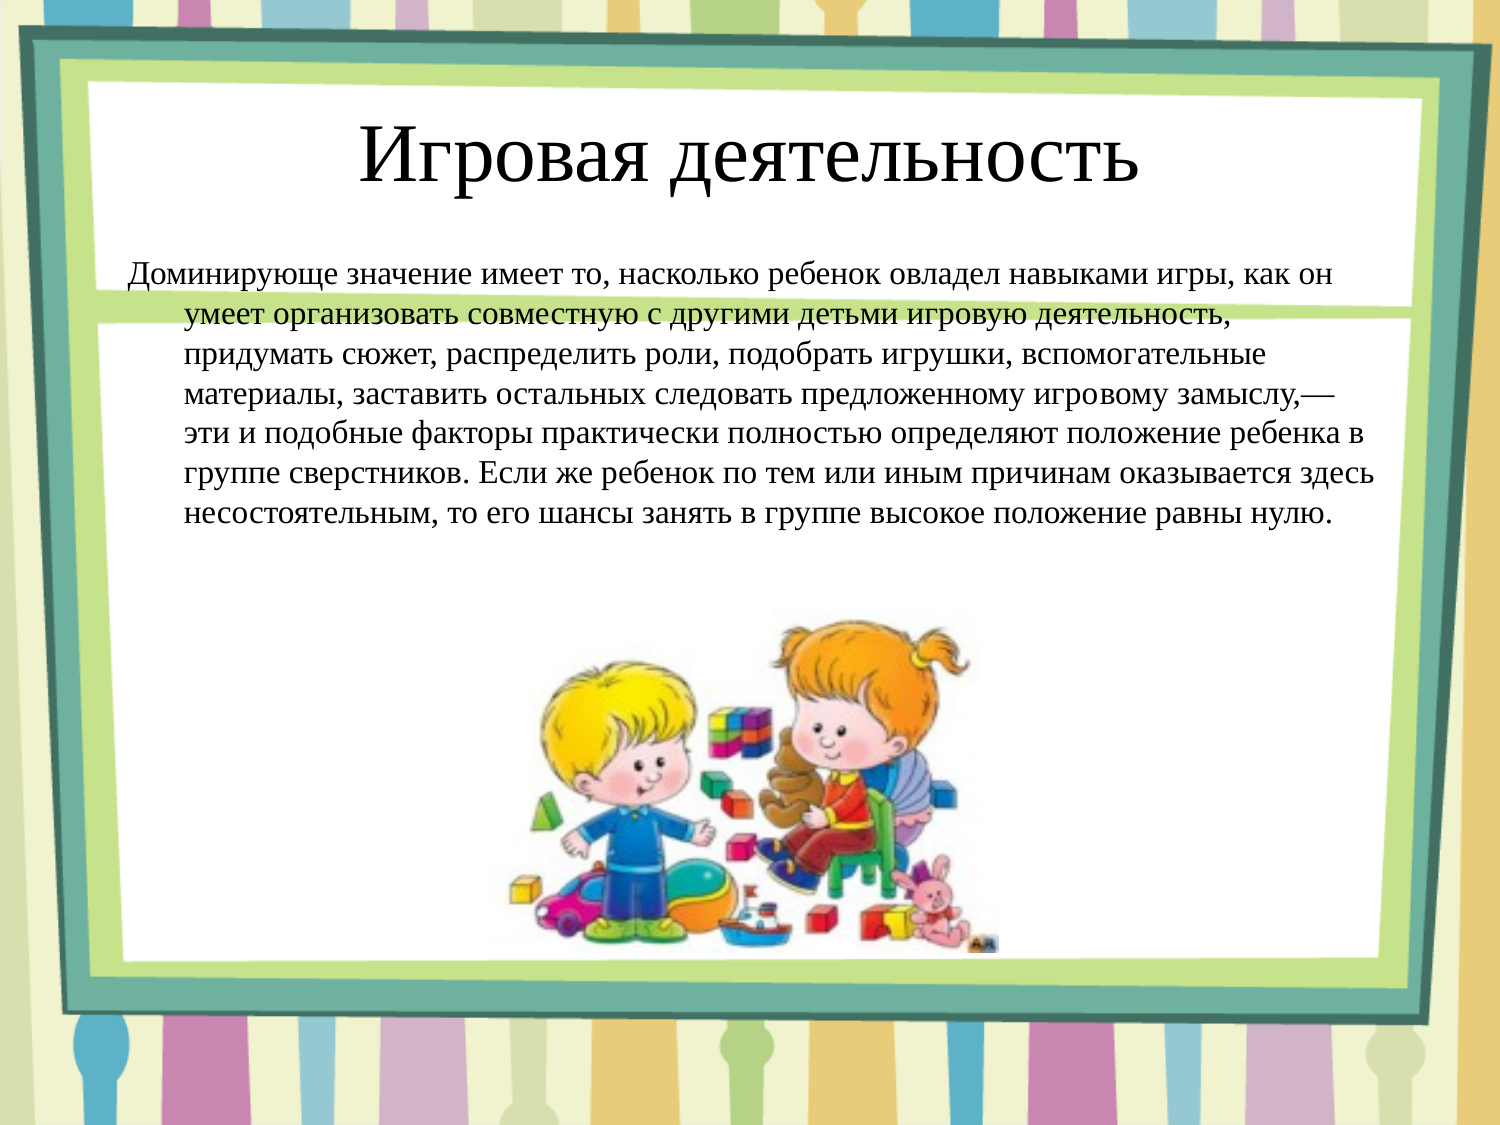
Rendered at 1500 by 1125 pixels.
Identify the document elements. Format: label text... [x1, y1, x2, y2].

list Доминирующе значение имеет то, насколько ребенок овладел навыками игры, как он умеет организовать совместную с другими детьми игровую деятельность, придумать сюжет, распределить роли, подобрать игрушки, вспомогательные материалы, заставить остальных следовать предложенному игро­вому замыслу,— эти и подобные факторы практически полностью определяют поло­жение ребенка в группе сверстников. Если же ребенок по тем или иным причинам оказывается здесь несостоятельным, то его шансы занять в группе высокое положение равны нулю. [112, 243, 1401, 1006]
picture [0, 0, 1500, 1125]
title Игровая деятельность [74, 87, 1426, 209]
